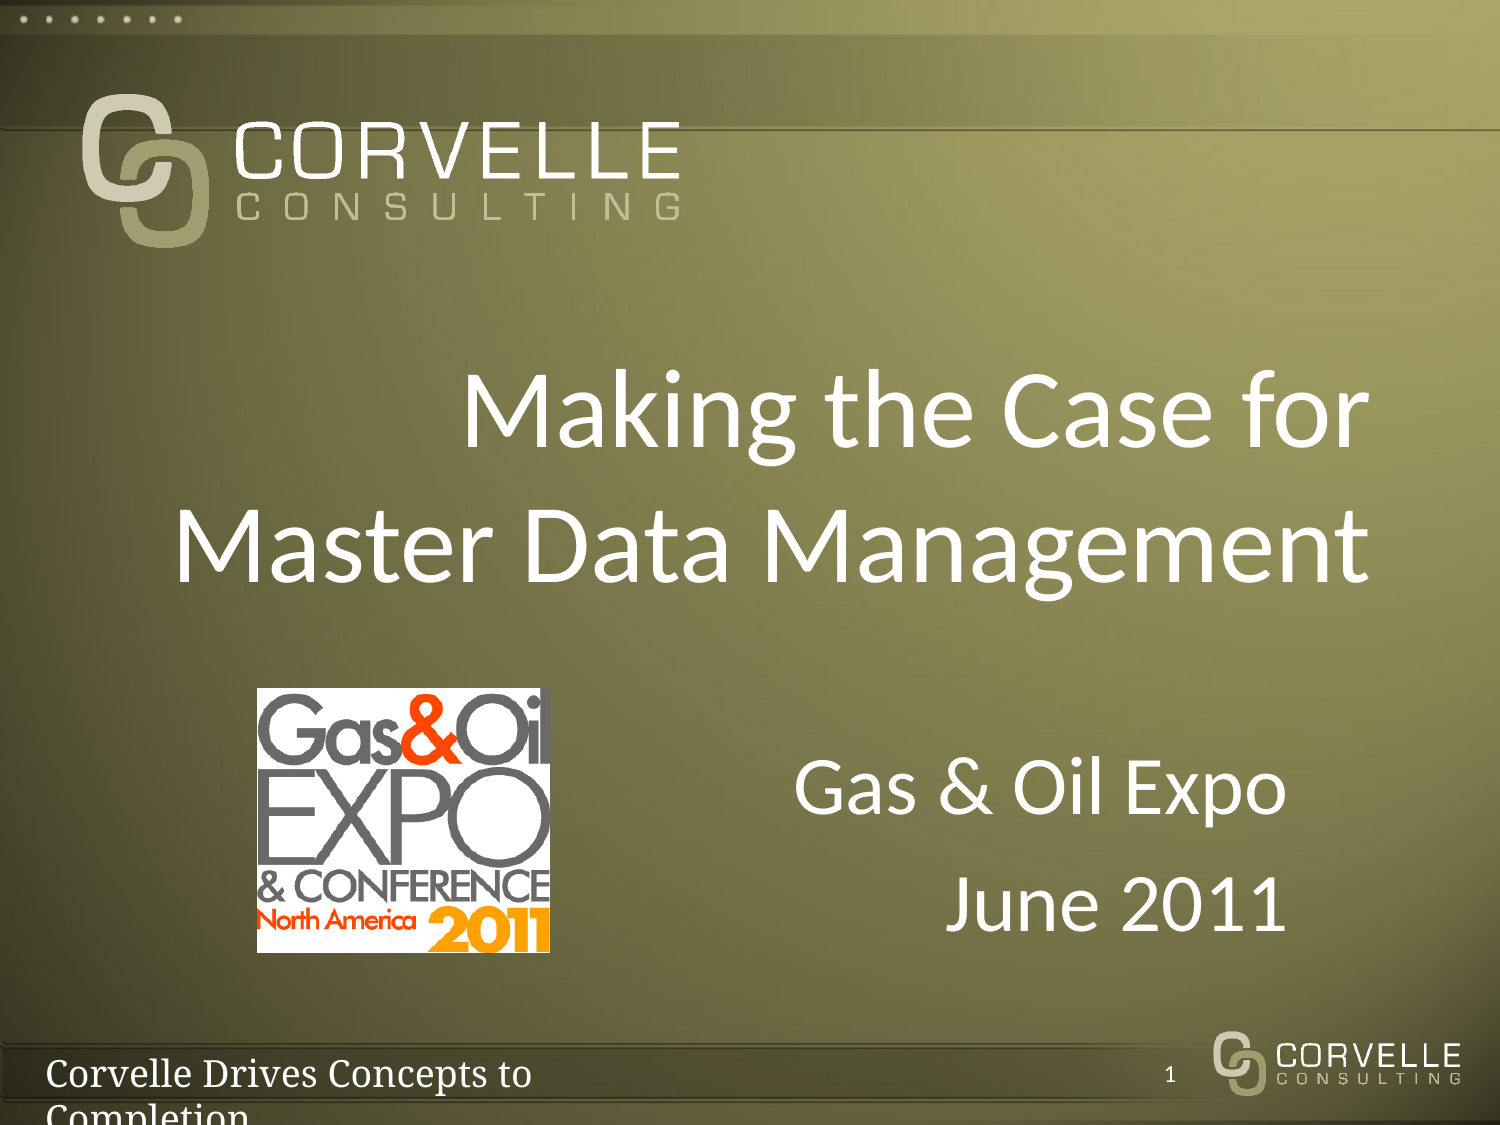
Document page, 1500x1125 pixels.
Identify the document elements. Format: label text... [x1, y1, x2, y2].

slide_number 1 [1148, 1042, 1499, 1103]
subtitle Gas & Oil Expo June 2011 [253, 723, 1304, 1012]
picture [0, 0, 1500, 1125]
picture [97, 1114, 105, 1125]
picture [109, 1114, 117, 1125]
picture [133, 1114, 142, 1125]
picture [165, 1114, 173, 1120]
title Making the Case for Master Data Management [112, 349, 1388, 591]
picture [73, 1114, 83, 1125]
picture [234, 1114, 243, 1125]
picture [211, 1114, 221, 1125]
